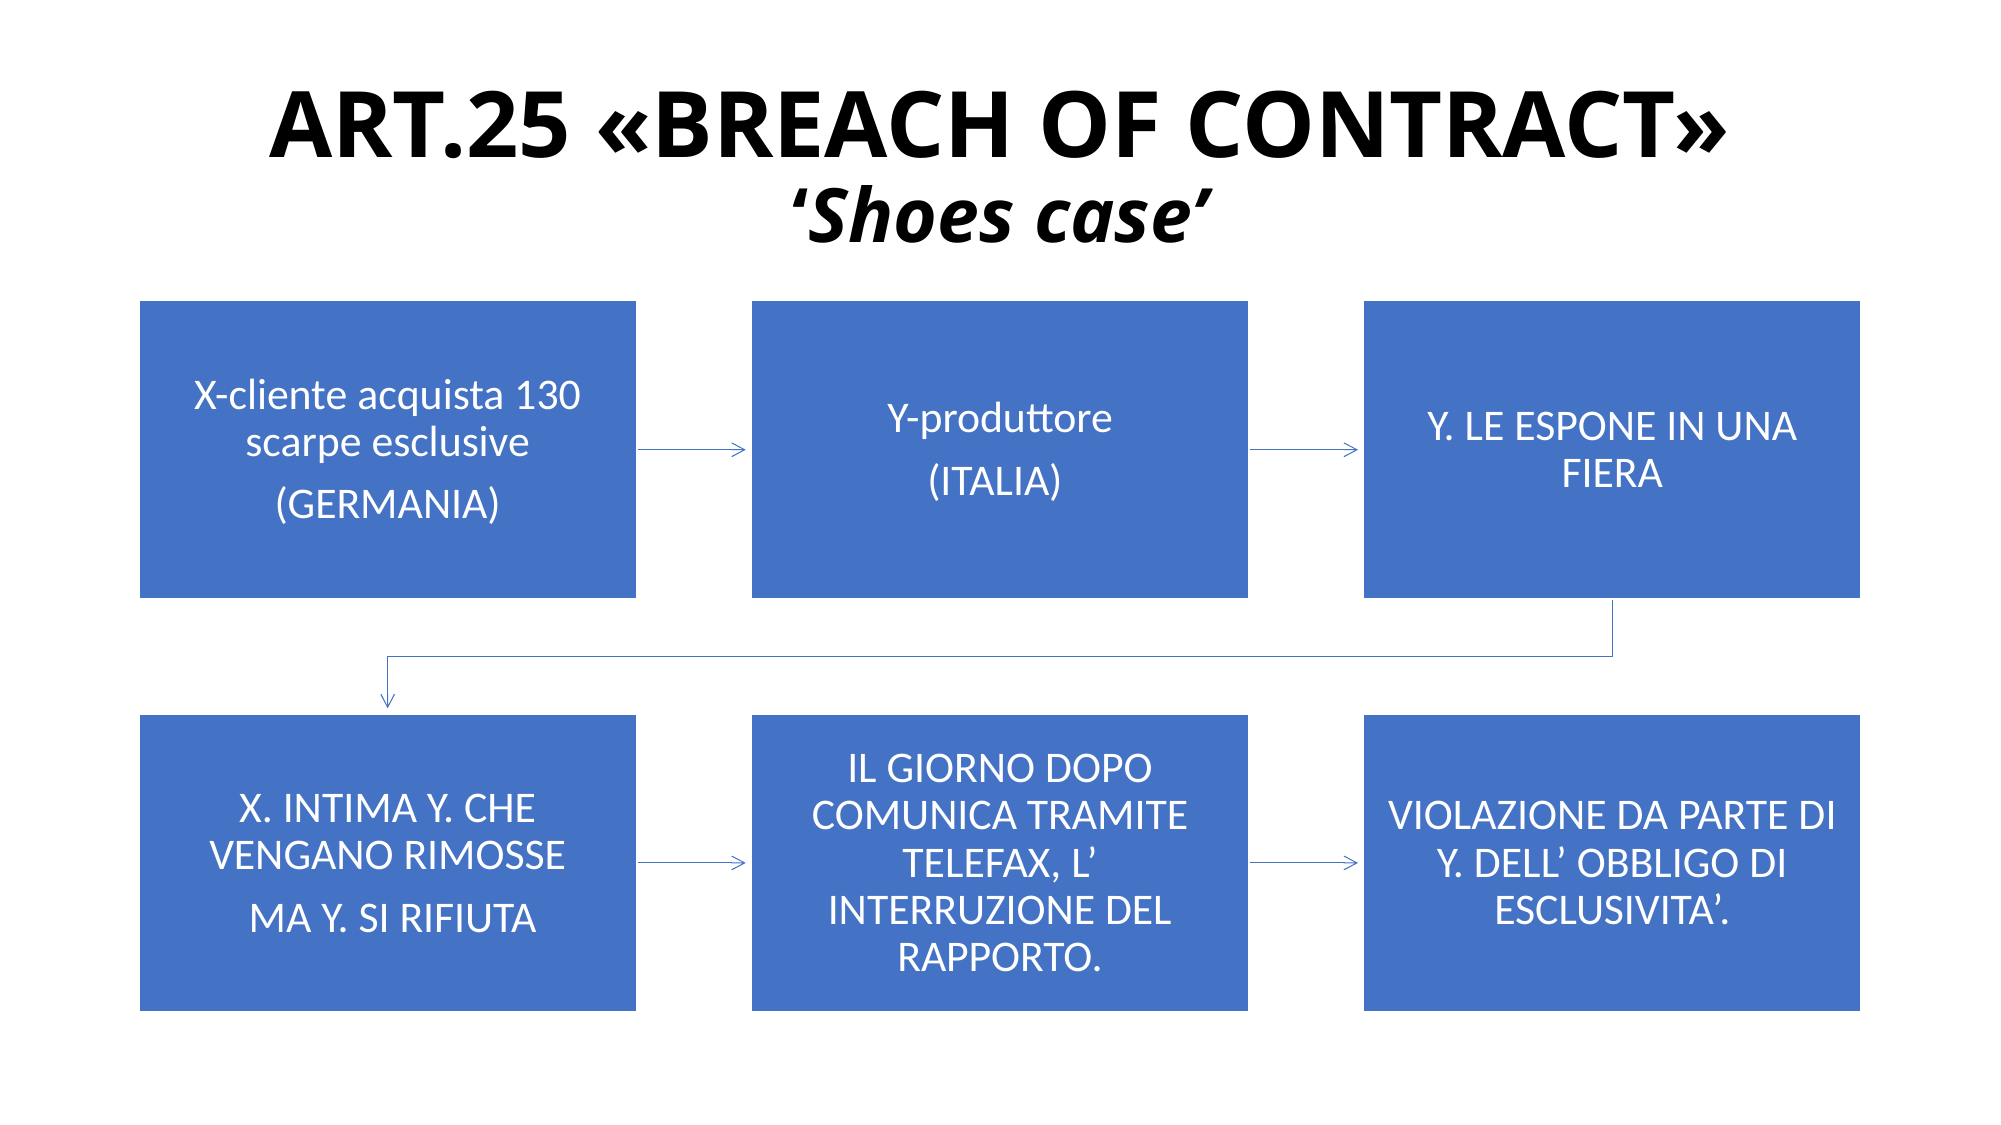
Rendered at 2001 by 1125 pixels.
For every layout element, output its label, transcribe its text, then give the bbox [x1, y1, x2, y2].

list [137, 299, 1863, 1014]
title ART.25 «BREACH OF CONTRACT» ‘Shoes case’ [137, 59, 1863, 278]
